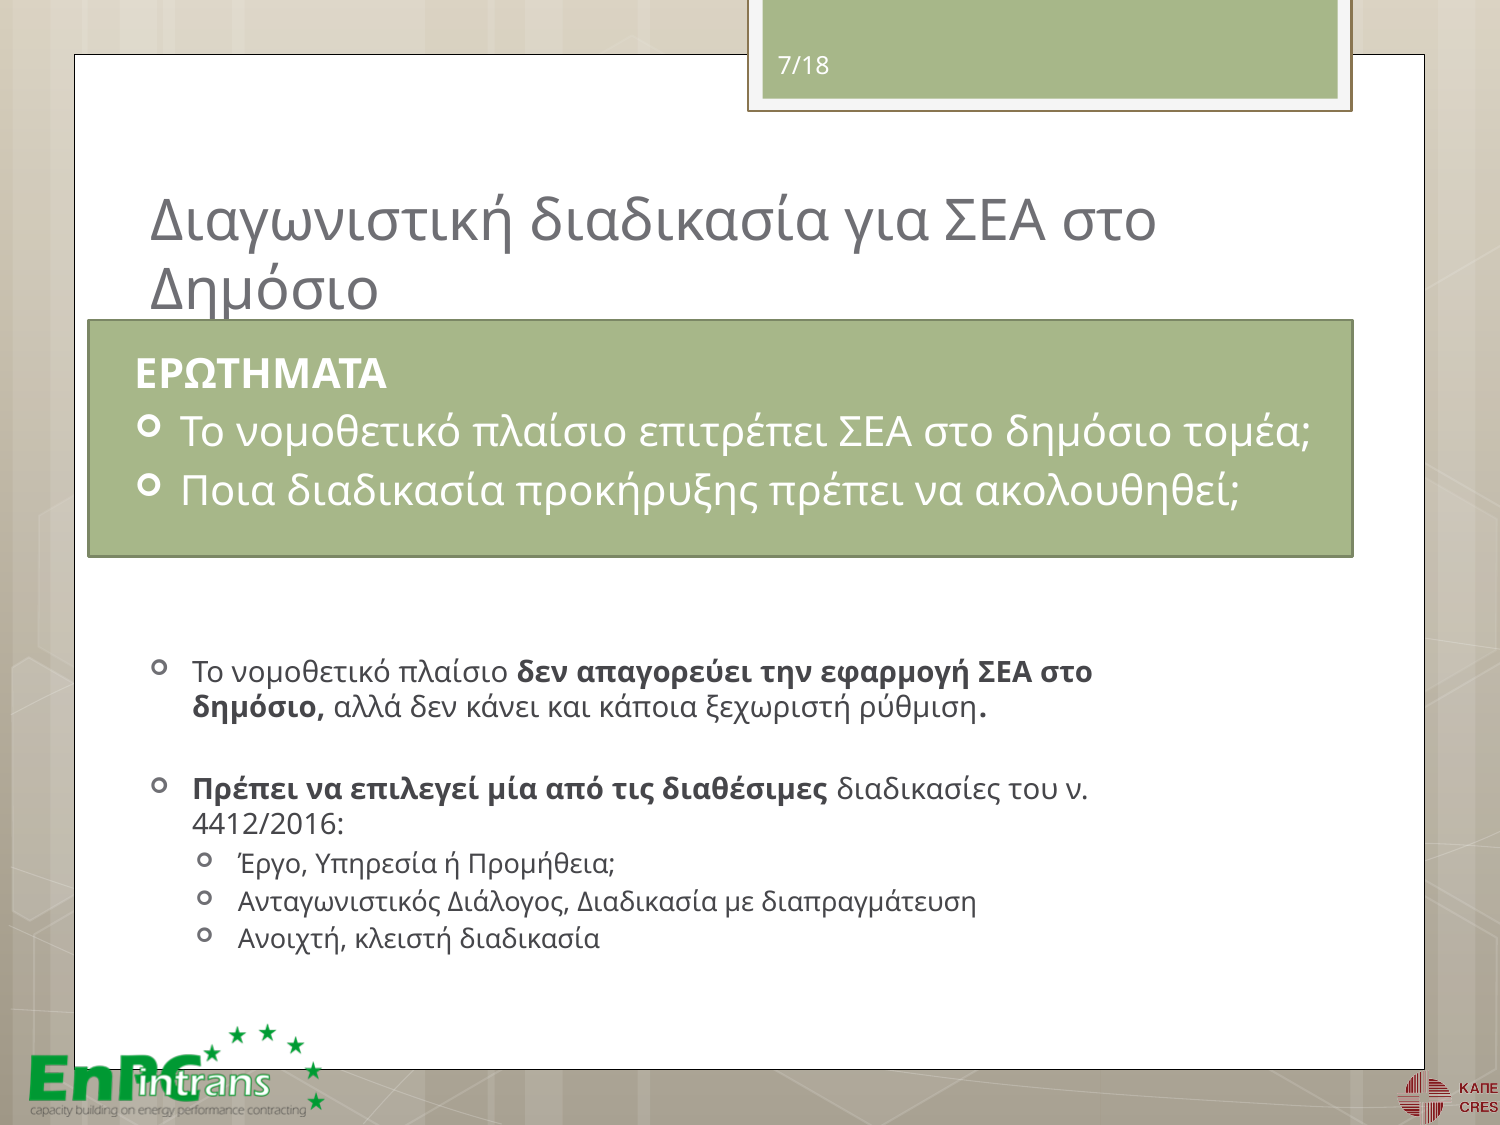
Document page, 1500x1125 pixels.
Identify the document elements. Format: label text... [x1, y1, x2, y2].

picture [29, 1023, 325, 1117]
slide_number 7/18 [762, 36, 982, 97]
title Διαγωνιστική διαδικασία για ΣΕΑ στο Δημόσιο [135, 172, 1289, 318]
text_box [88, 319, 1432, 557]
list Το νομοθετικό πλαίσιο δεν απαγορεύει την εφαρμογή ΣΕΑ στο δημόσιο, αλλά δεν κάνει και κάποια ξεχωριστή ρύθμιση. Πρέπει να επιλεγεί μία από τις διαθέσιμες διαδικασίες του ν. 4412/2016: Έργο, Υπηρεσία ή Προμήθεια; Ανταγωνιστικός Διάλογος, Διαδικασία με διαπραγμάτευση Ανοιχτή, κλειστή διαδικασία [123, 645, 1223, 965]
picture [1397, 1070, 1498, 1125]
